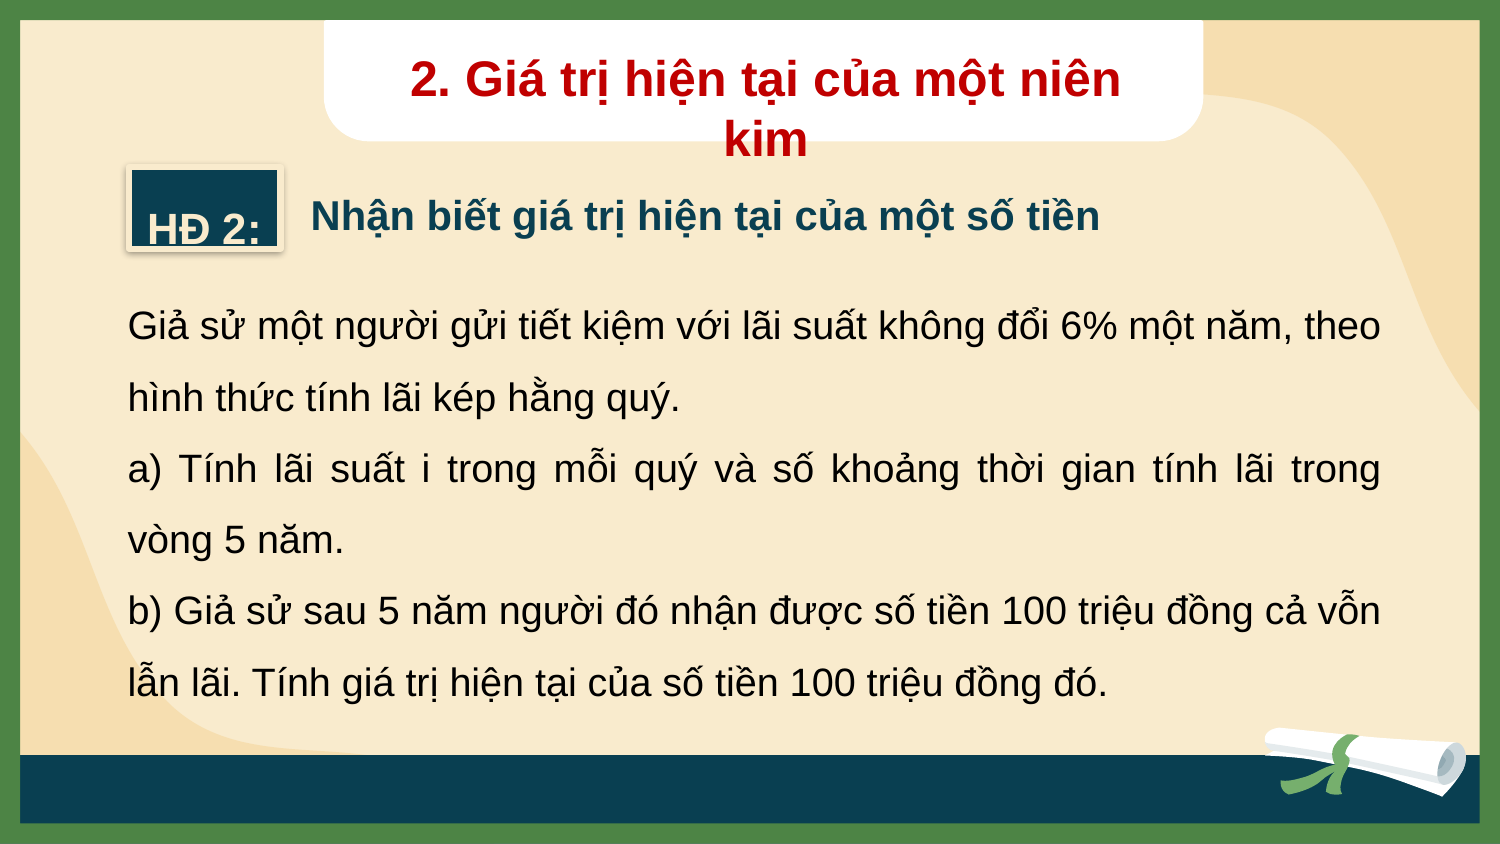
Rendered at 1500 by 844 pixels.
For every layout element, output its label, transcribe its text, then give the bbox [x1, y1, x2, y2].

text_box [325, 22, 1202, 140]
text_box HĐ 2: [126, 164, 284, 252]
text_box Giả sử một người gửi tiết kiệm với lãi suất không đổi 6% một năm, theo hình thức tính lãi kép hằng quý. a) Tính lãi suất i trong mỗi quý và số khoảng thời gian tính lãi trong vòng 5 năm. b) Giả sử sau 5 năm người đó nhận được số tiền 100 triệu đồng cả vỗn lẫn lãi. Tính giá trị hiện tại của số tiền 100 triệu đồng đó. [112, 269, 1398, 712]
text_box Nhận biết giá trị hiện tại của một số tiền [295, 181, 1116, 246]
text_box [1262, 727, 1469, 797]
